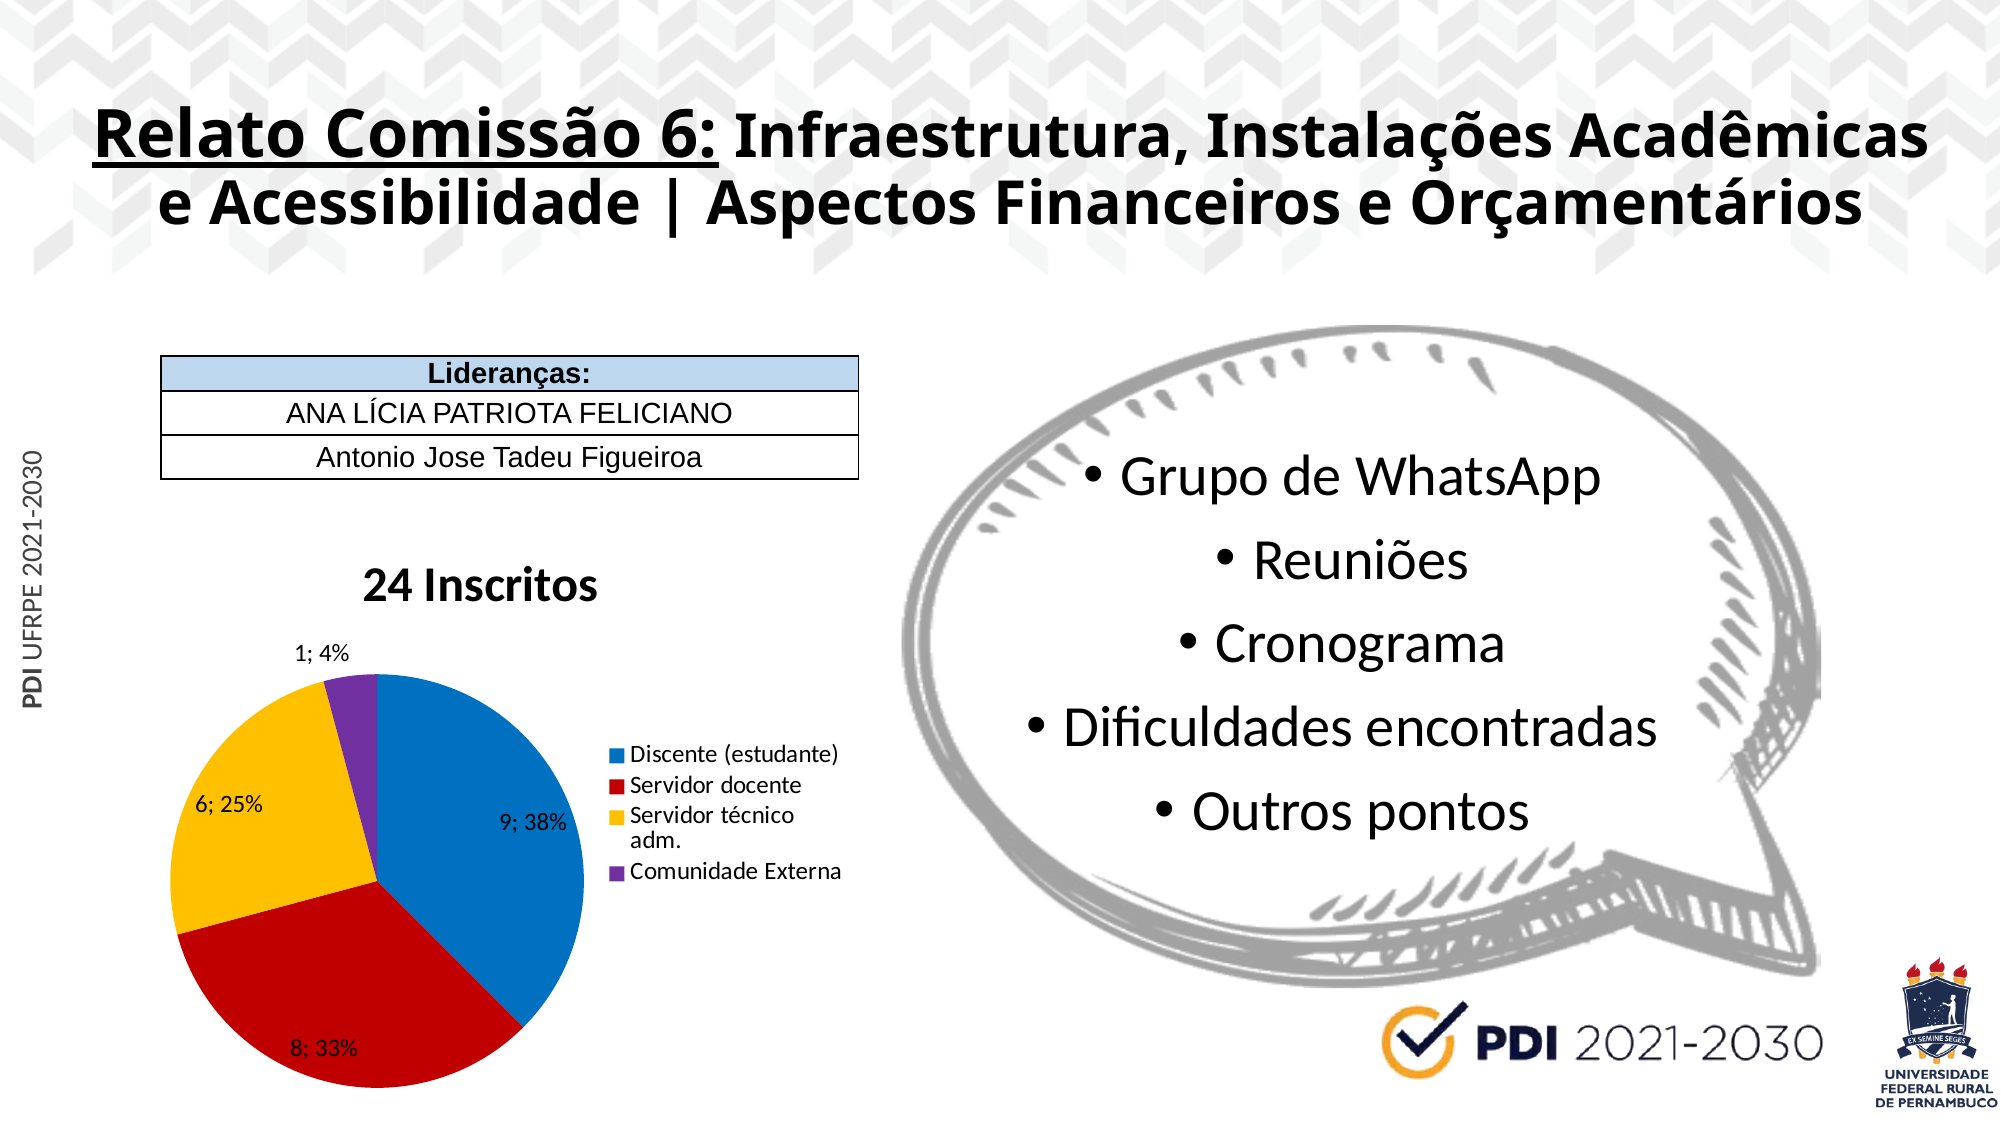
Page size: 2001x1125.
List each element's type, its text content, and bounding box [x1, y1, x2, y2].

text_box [0, 0, 2000, 300]
table_cell Antonio Jose Tadeu Figueiroa [162, 436, 858, 478]
table_cell ANA LÍCIA PATRIOTA FELICIANO [162, 392, 858, 434]
text_box PDI UFRPE 2021-2030 [4, 435, 55, 725]
picture [1862, 946, 2000, 1124]
chart [152, 530, 864, 1100]
picture [890, 287, 1830, 1082]
table_header Lideranças: [162, 357, 858, 390]
